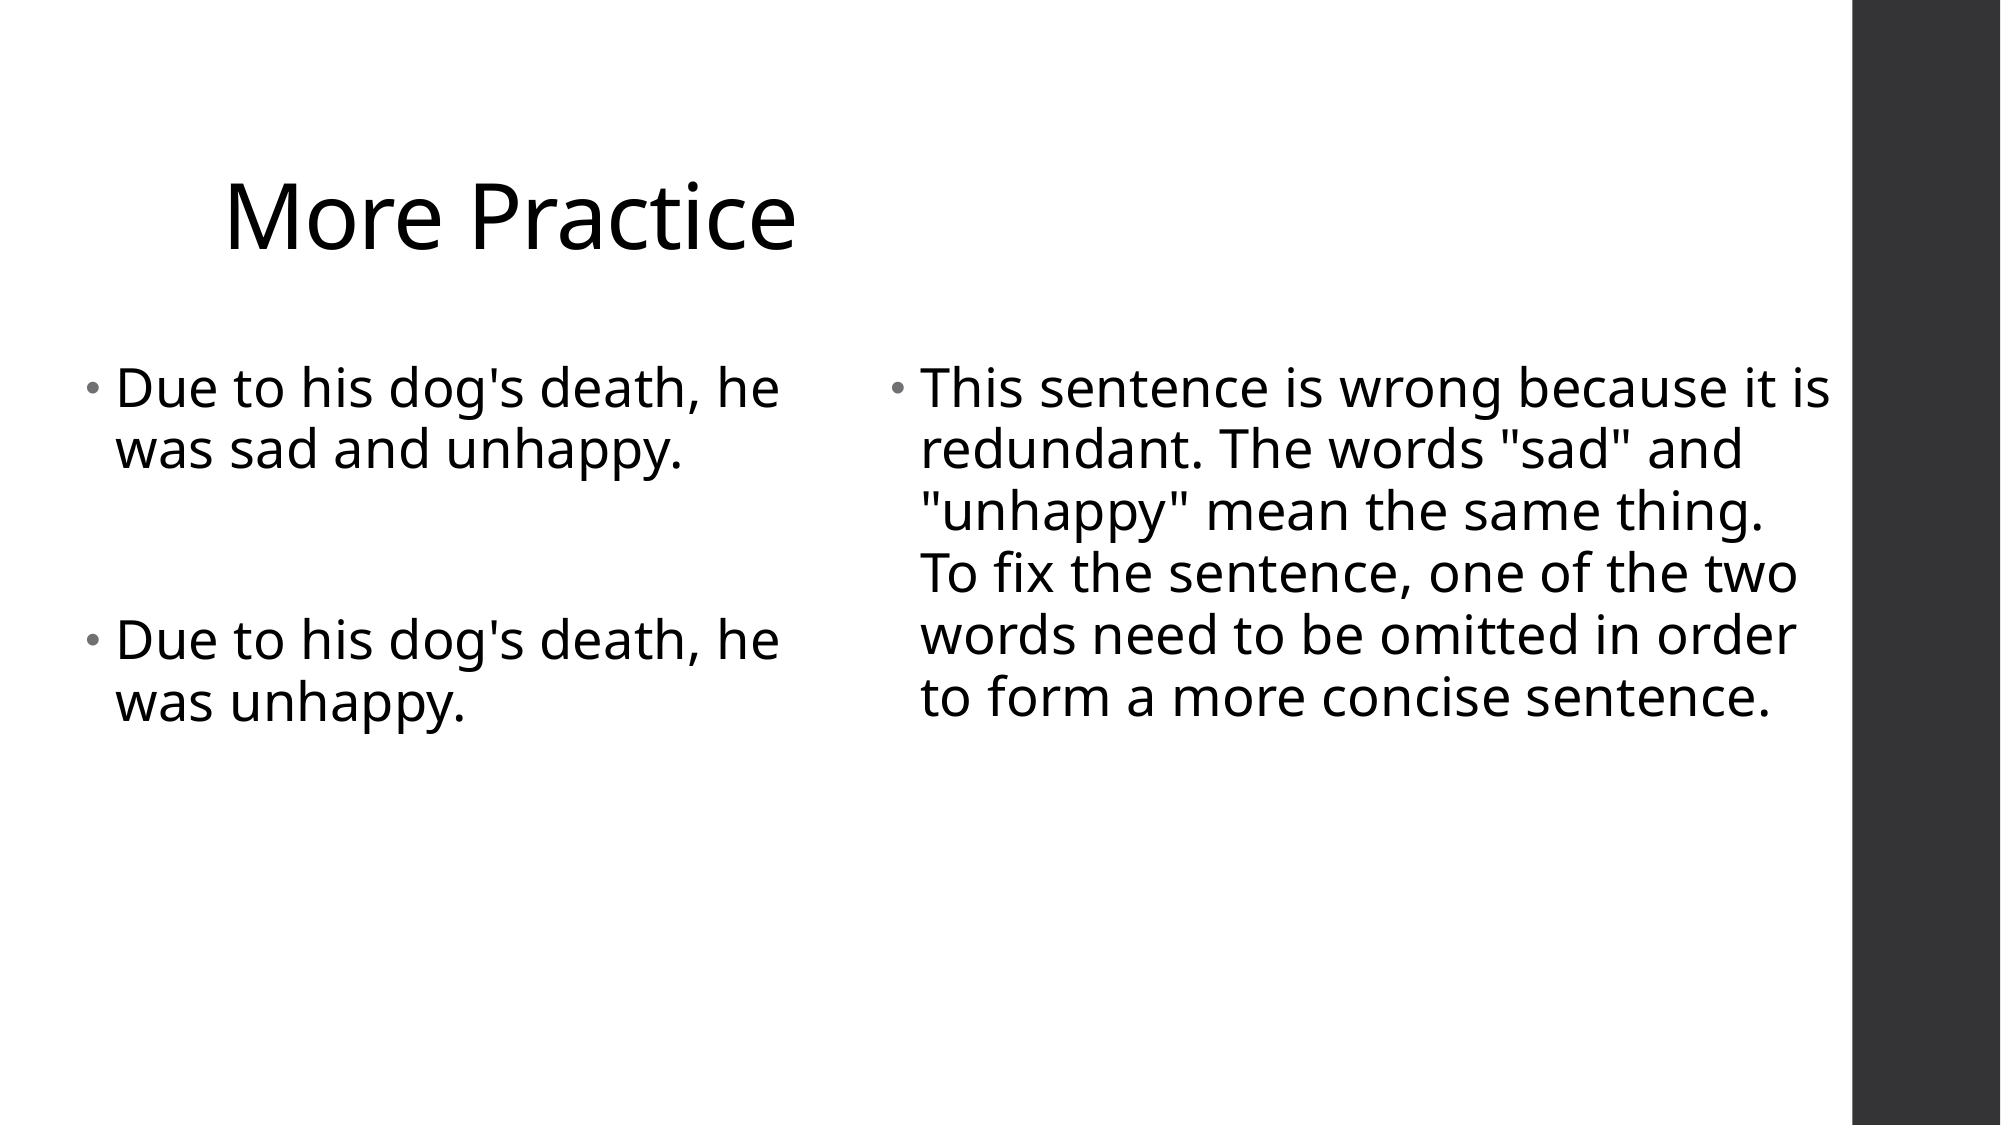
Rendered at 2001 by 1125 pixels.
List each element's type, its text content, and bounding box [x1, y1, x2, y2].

list Due to his dog's death, he was sad and unhappy. Due to his dog's death, he was unhappy. [70, 350, 806, 1065]
list This sentence is wrong because it is redundant. The words "sad" and "unhappy" mean the same thing. To fix the sentence, one of the two words need to be omitted in order to form a more concise sentence. [875, 350, 1852, 1065]
title More Practice [206, 60, 1797, 278]
